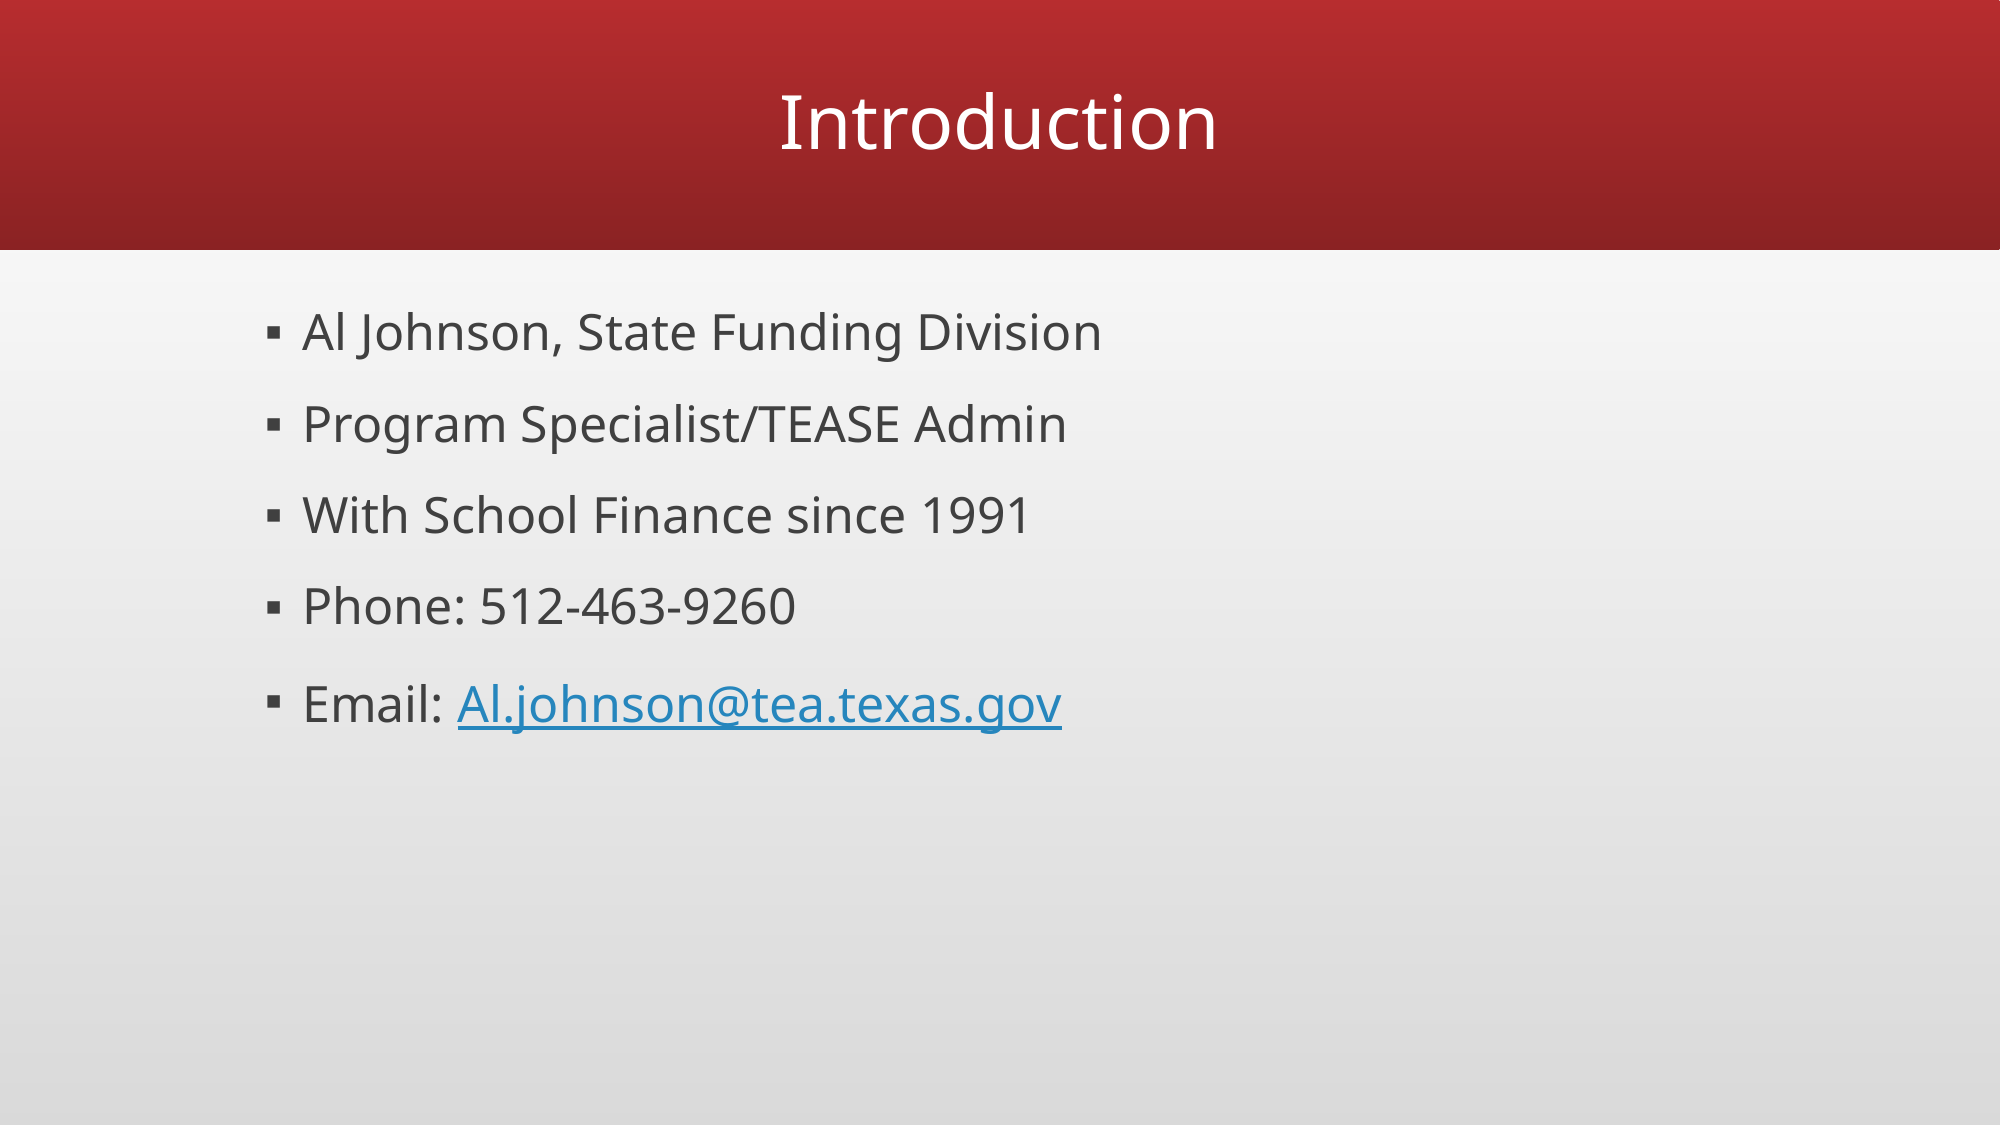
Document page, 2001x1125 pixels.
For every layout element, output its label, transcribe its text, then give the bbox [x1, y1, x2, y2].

title Introduction [174, 16, 1825, 234]
list Al Johnson, State Funding Division Program Specialist/TEASE Admin With School Finance since 1991 Phone: 512-463-9260 Email: Al.johnson@tea.texas.gov [249, 299, 1750, 1050]
